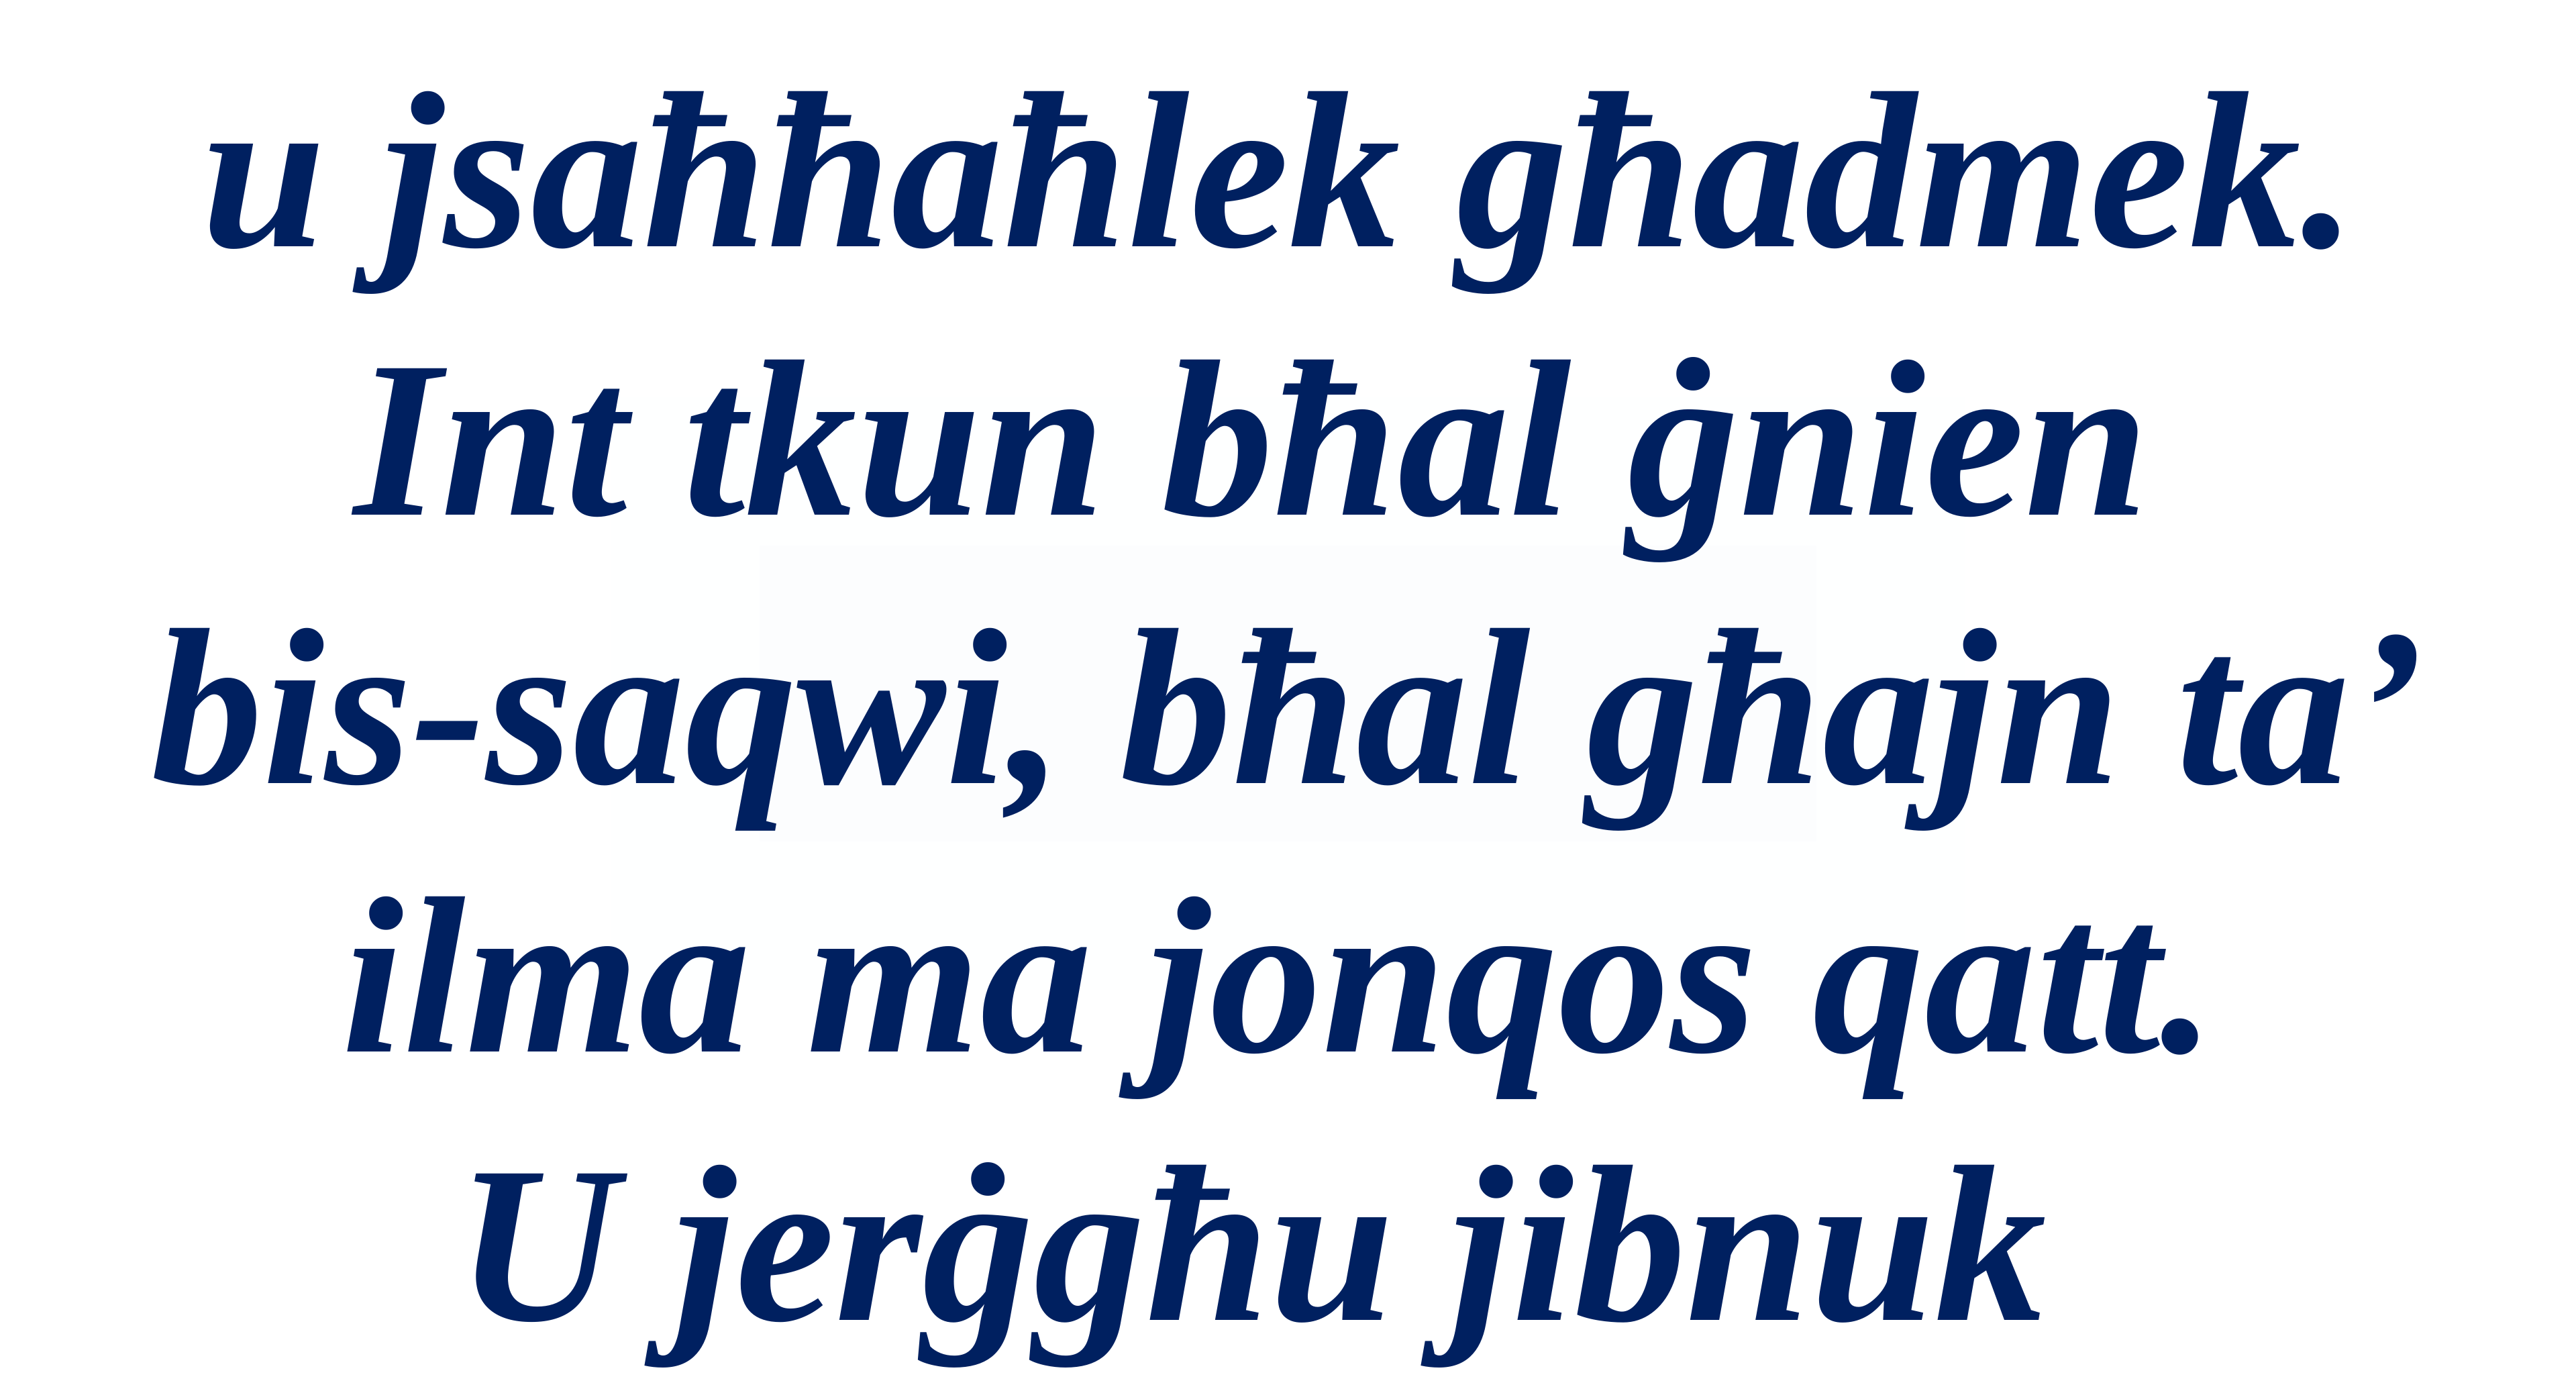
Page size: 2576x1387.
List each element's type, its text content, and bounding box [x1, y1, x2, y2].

text_box u jsaħħaħlek għadmek. Int tkun bħal ġnien bis-saqwi, bħal għajn ta’ ilma ma jonqos qatt. U jerġgħu jibnuk [43, 11, 2517, 1376]
